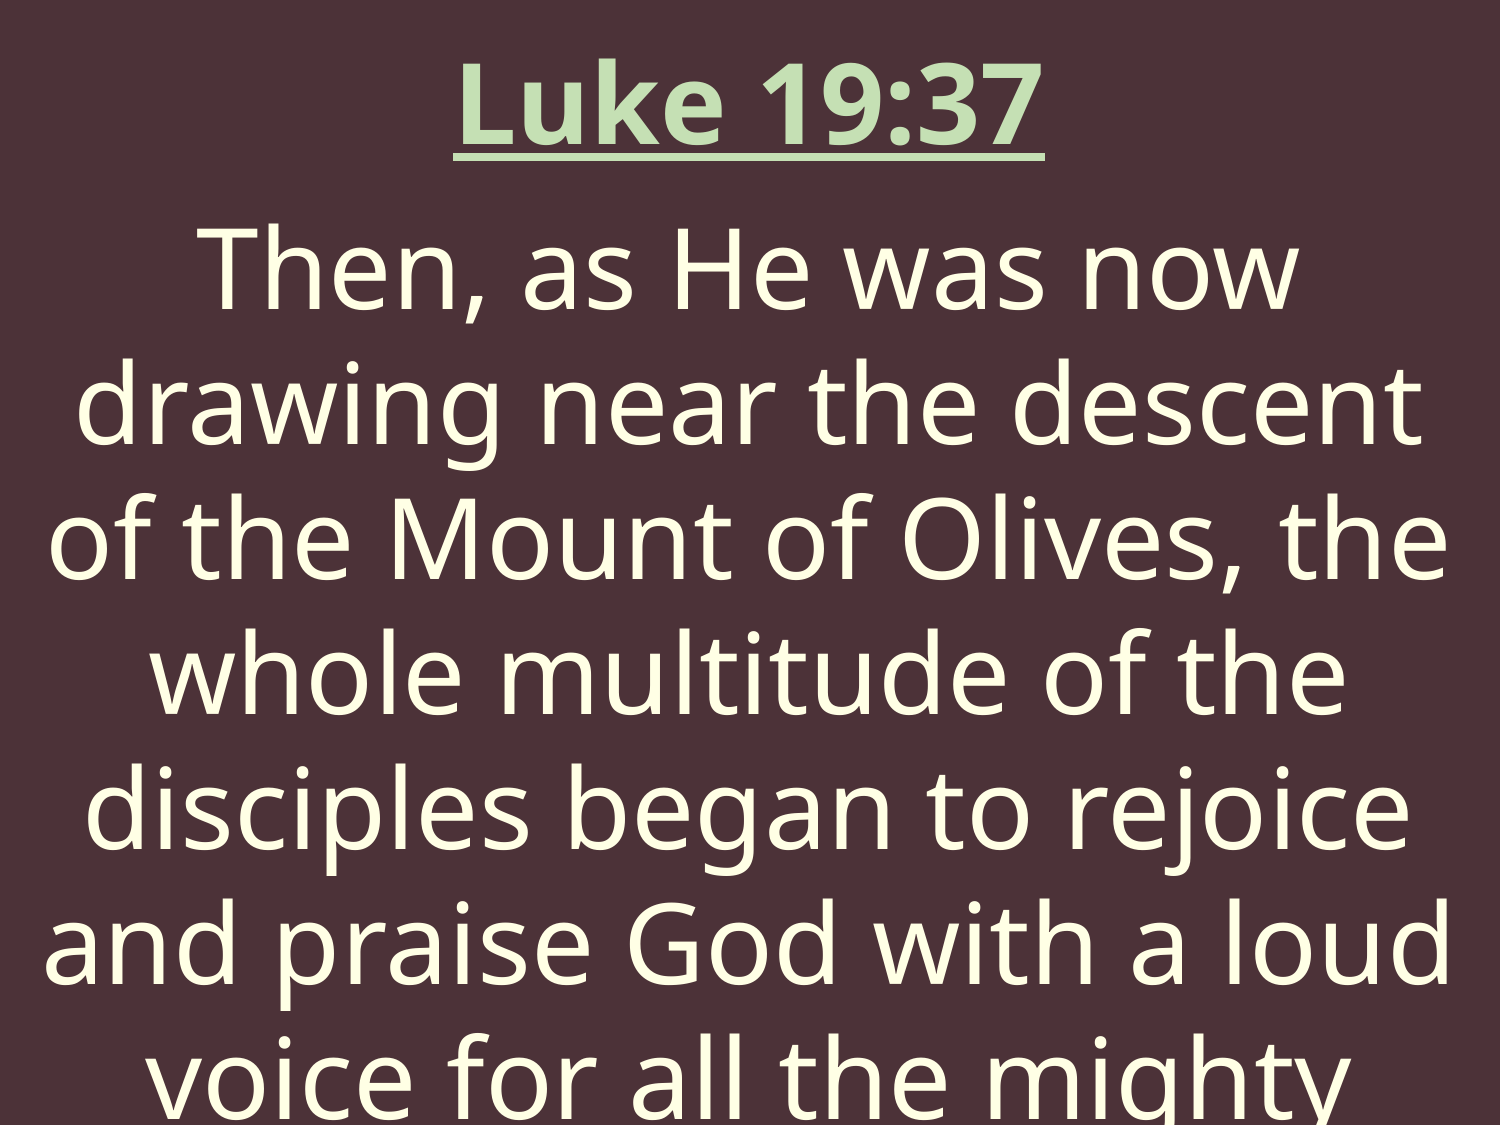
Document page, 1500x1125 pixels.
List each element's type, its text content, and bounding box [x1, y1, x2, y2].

text_box Luke 19:37 Then, as He was now drawing near the descent of the Mount of Olives, the whole multitude of the disciples began to rejoice and praise God with a loud voice for all the mighty works they had seen, [25, 24, 1473, 1125]
